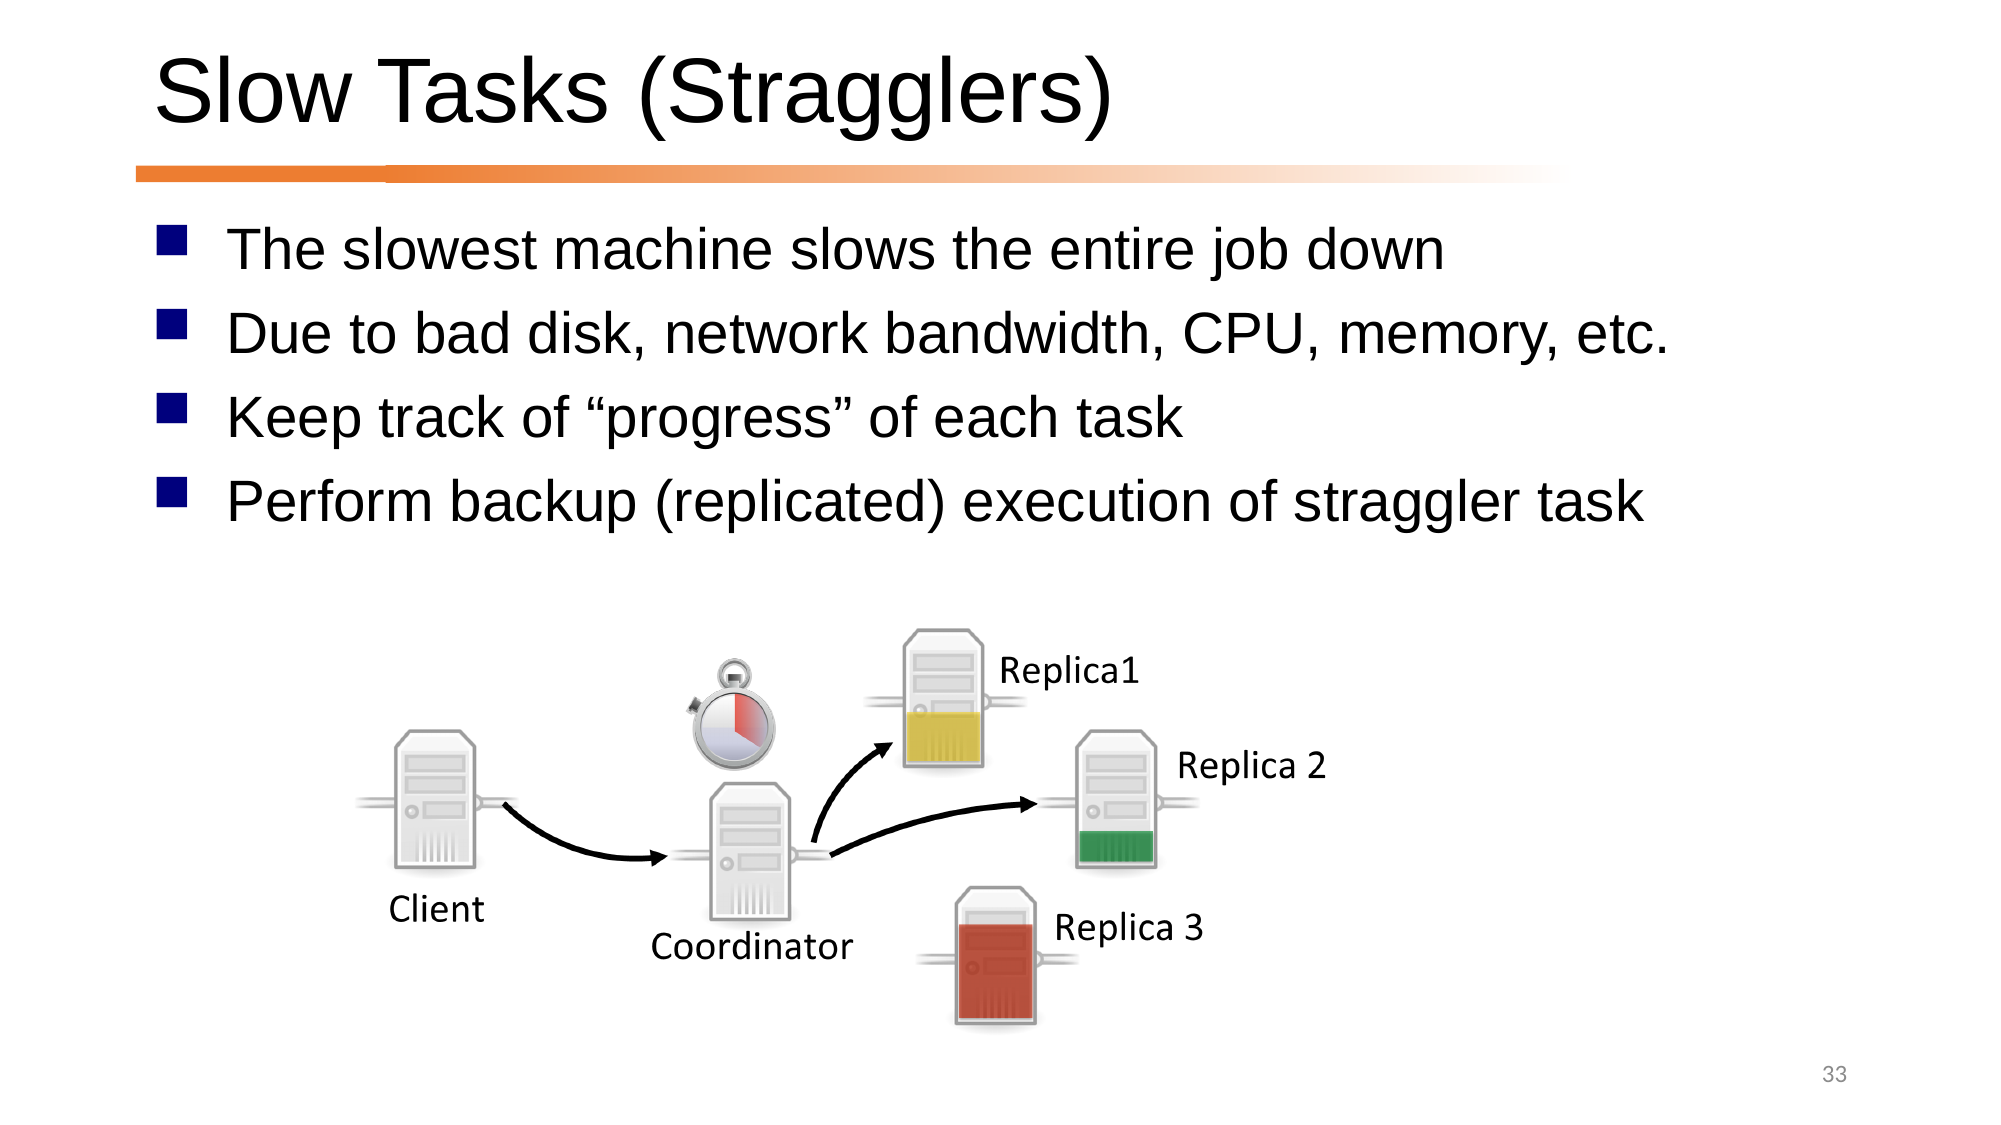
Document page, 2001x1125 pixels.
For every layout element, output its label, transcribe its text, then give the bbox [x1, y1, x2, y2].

title Slow Tasks (Stragglers) [138, 25, 1810, 160]
slide_number 33 [1412, 1042, 1863, 1103]
list The slowest machine slows the entire job down Due to bad disk, network bandwidth, CPU, memory, etc. Keep track of “progress” of each task Perform backup (replicated) execution of straggler task [137, 211, 1863, 1018]
picture [351, 614, 1352, 1043]
